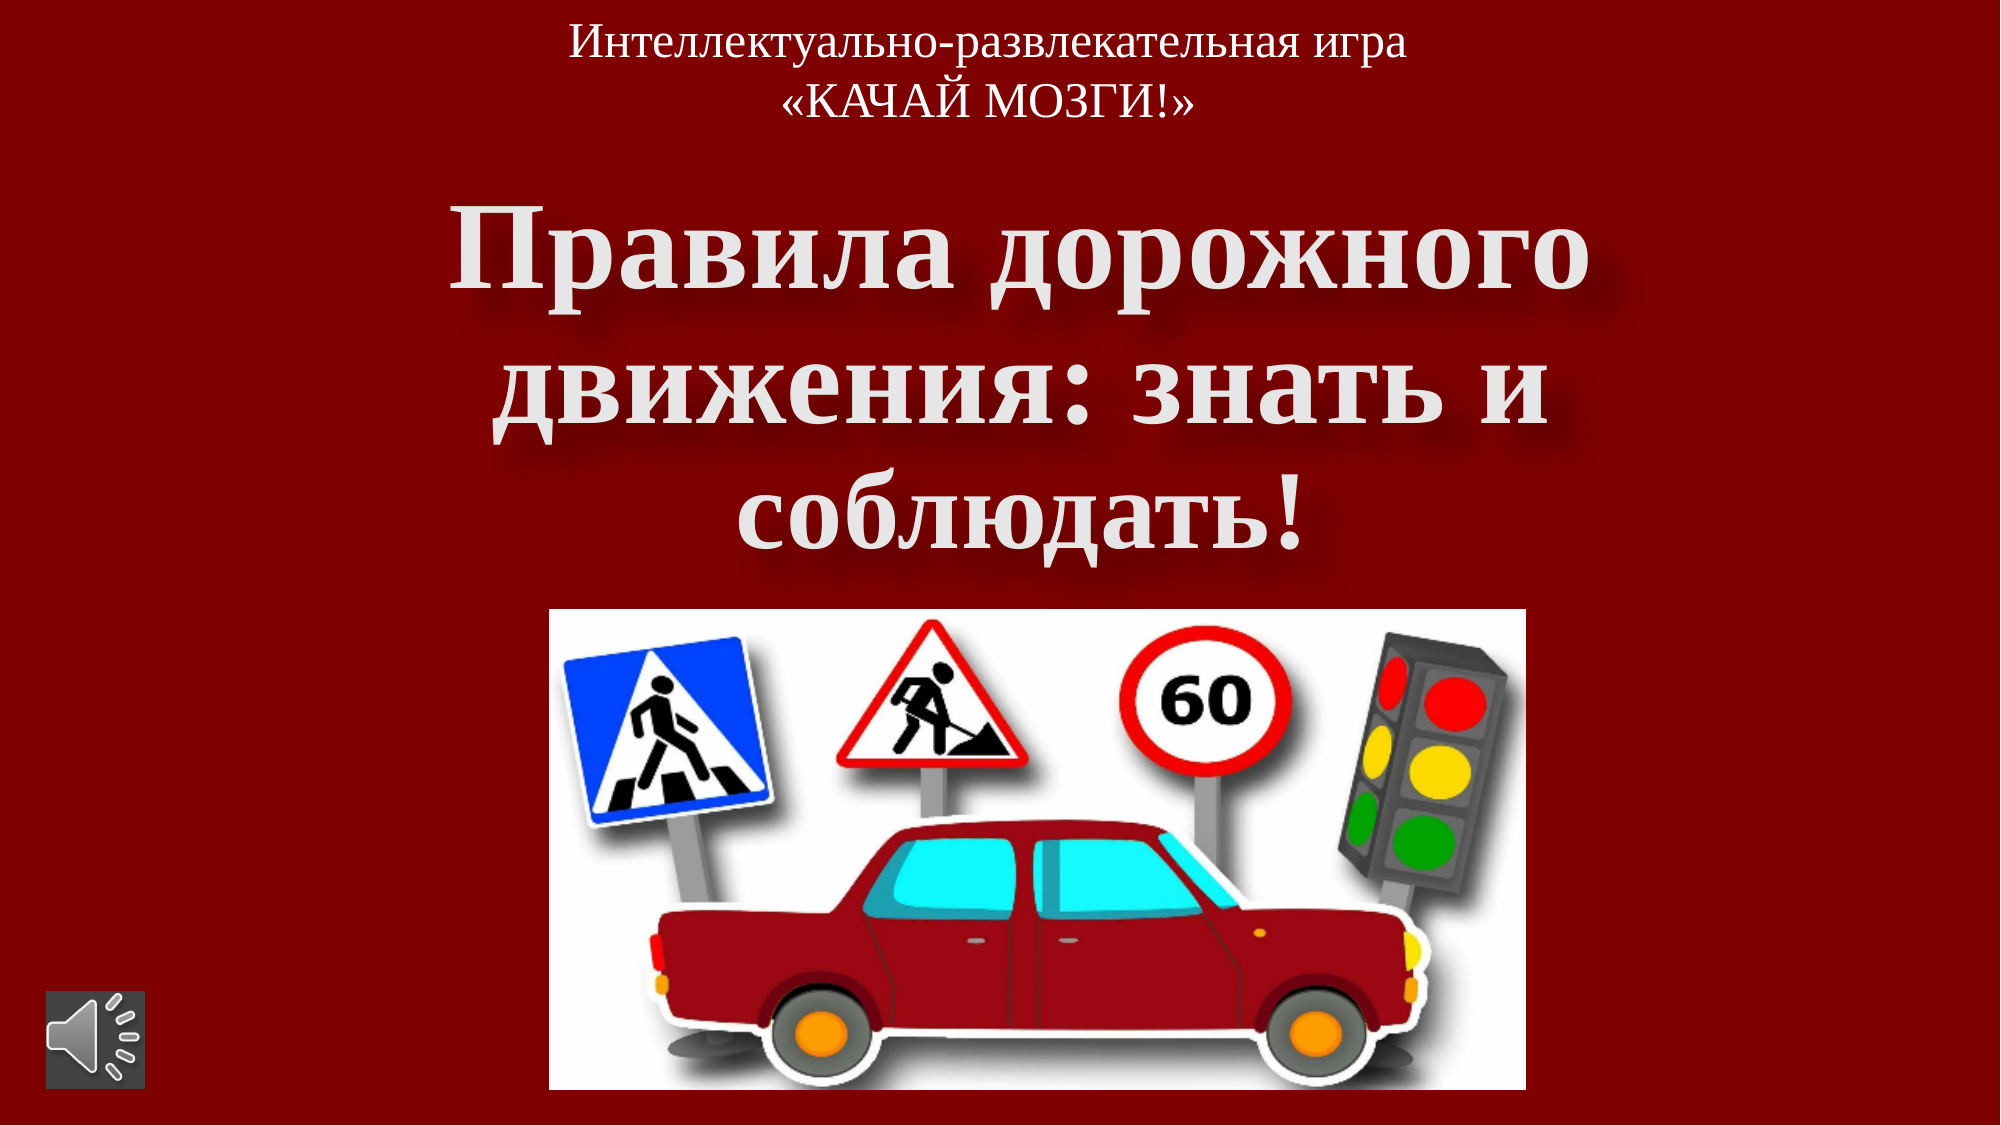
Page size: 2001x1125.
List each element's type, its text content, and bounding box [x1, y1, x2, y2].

text_box Интеллектуально-развлекательная игра «КАЧАЙ МОЗГИ!» [553, 0, 1423, 135]
picture [45, 989, 146, 1090]
title Правила дорожного движения: знать и соблюдать! [363, 0, 1682, 580]
picture [549, 609, 1526, 1090]
